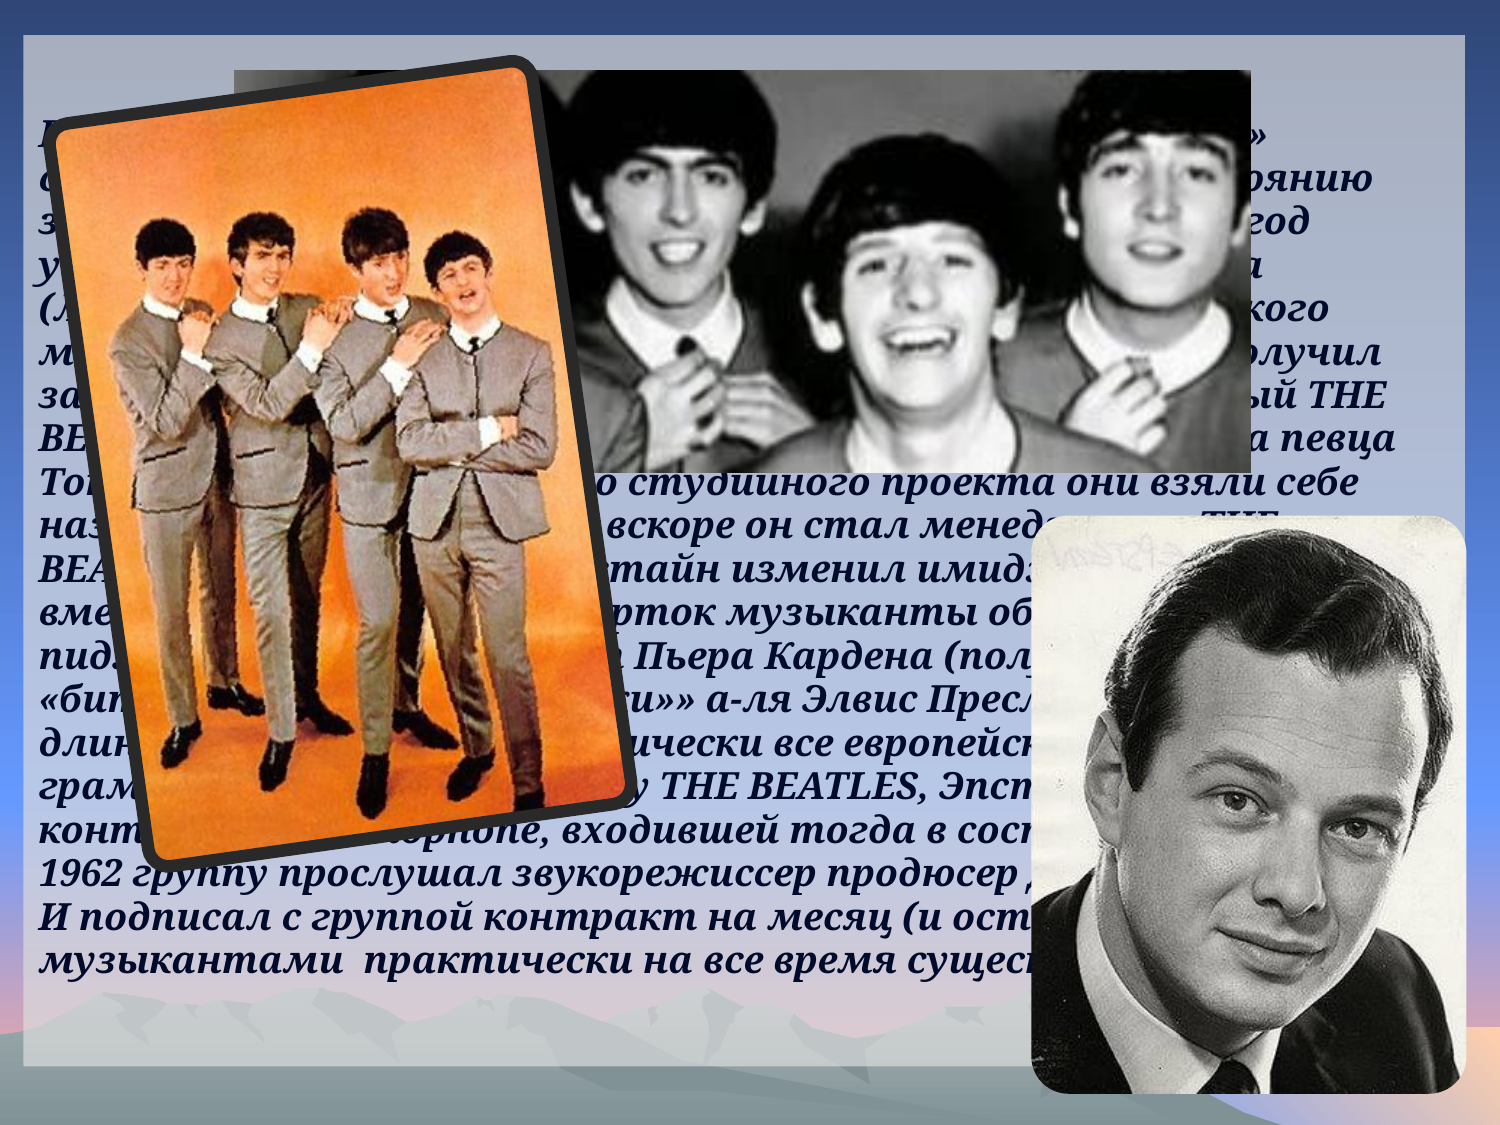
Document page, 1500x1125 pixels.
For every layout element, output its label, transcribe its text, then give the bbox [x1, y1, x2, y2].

picture [56, 68, 1251, 860]
list В конце 1961 на один из концертов THE BEATLES в «Каверне»» случайно забрел Брайан Эпстайн. Комиссованный по состоянию здоровья из армии, Эпстайн, также уроженец Ливерпуля, год учился в Королевской Академии драматического искусства (Лондон), а вернувшись домой, стал управляющим отцовского магазина грампластинок. Незадолго до этого Эпстайн получил запрос на выпущенный в Германии сингл My Bonnie (который THE BEATLES записали в Гамбурге как аккомпанирующая группа певца Тонн Шеридана — для этого студийного проекта они взяли себе название THE BEAT BOYS), и вскоре он стал менеджером THE BEATLES. Первым делом Эпстайн изменил имидж музыкантов: вместо черных кожаных курток музыканты облачились в пиджаки без воротников от Пьера Кардена (получившие название «битловки»), а взбитые «коки»» а-ля Элвис Пресли сменили длинные челки. Когда практически все европейские фирмы грамзаписи отвергли музыку THE BEATLES, Эпстайн добился контракта с Parlophone, входившей тогда в состав ЕМI. В июне 1962 группу прослушал звукорежиссер продюсер Джордж Мартин И подписал с группой контракт на месяц (и останется с музыкантами практически на все время существования группы). [23, 34, 1466, 1067]
picture [1031, 515, 1467, 1095]
